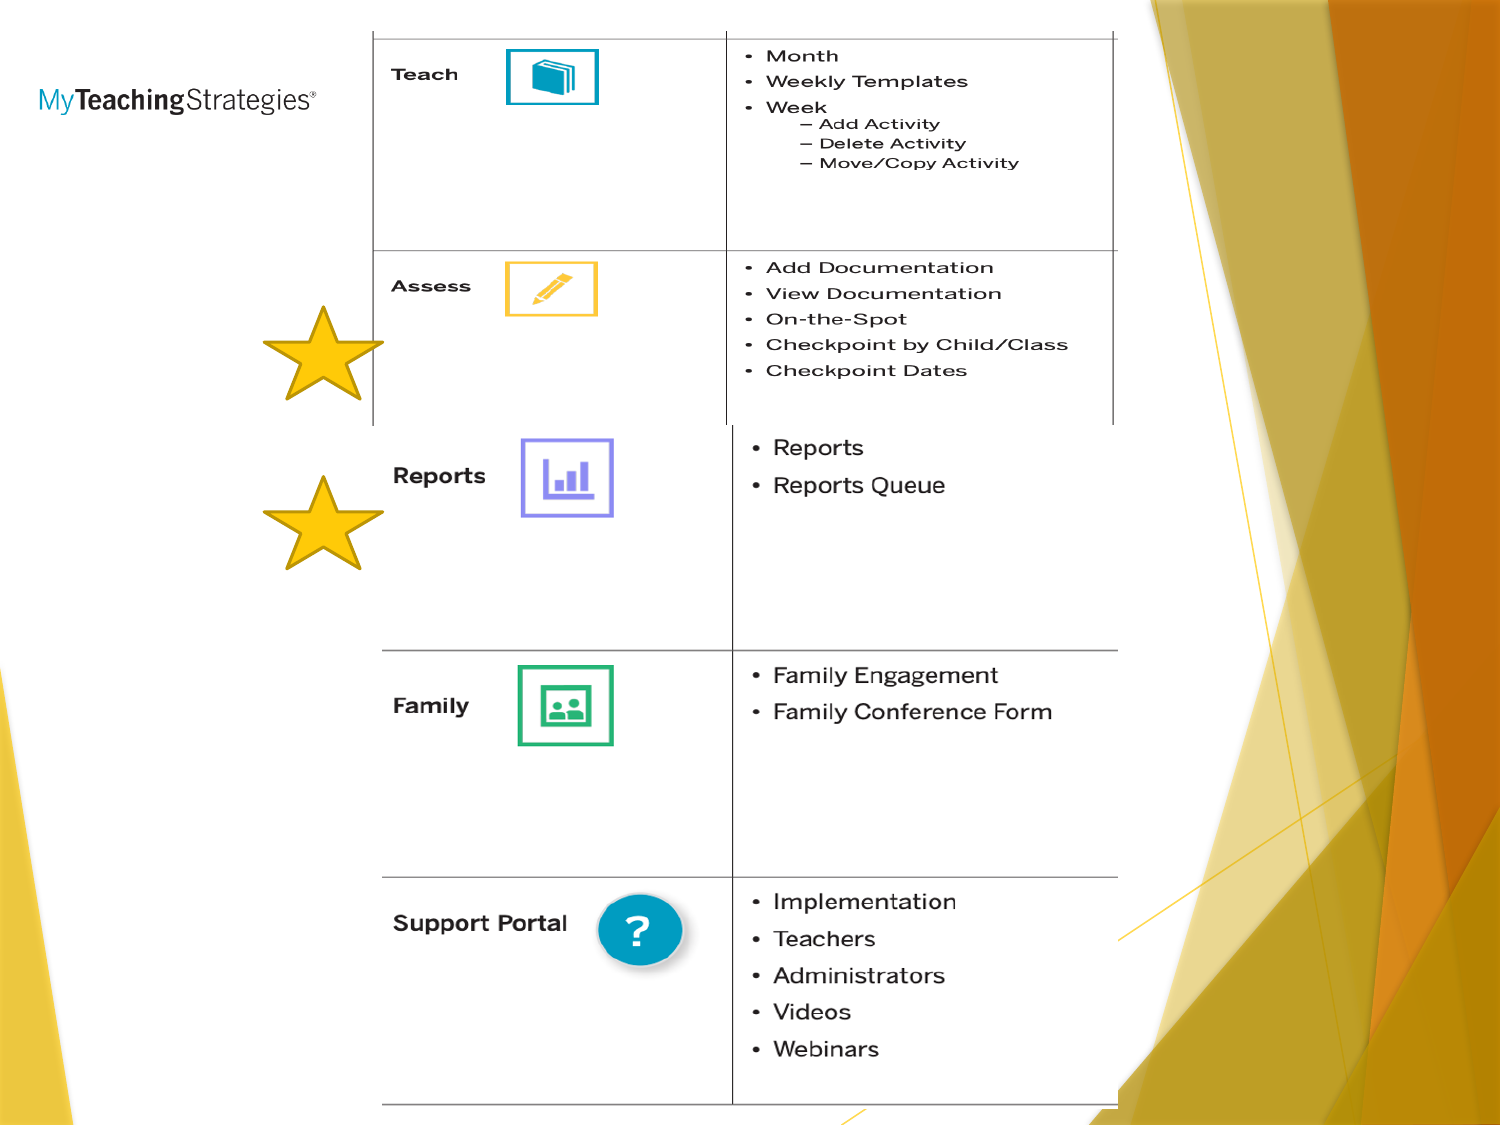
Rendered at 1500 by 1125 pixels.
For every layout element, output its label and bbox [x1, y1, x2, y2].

text_box [262, 475, 377, 571]
list [361, 30, 1118, 426]
text_box [262, 305, 356, 401]
picture [0, 55, 321, 138]
picture [382, 424, 1118, 1109]
